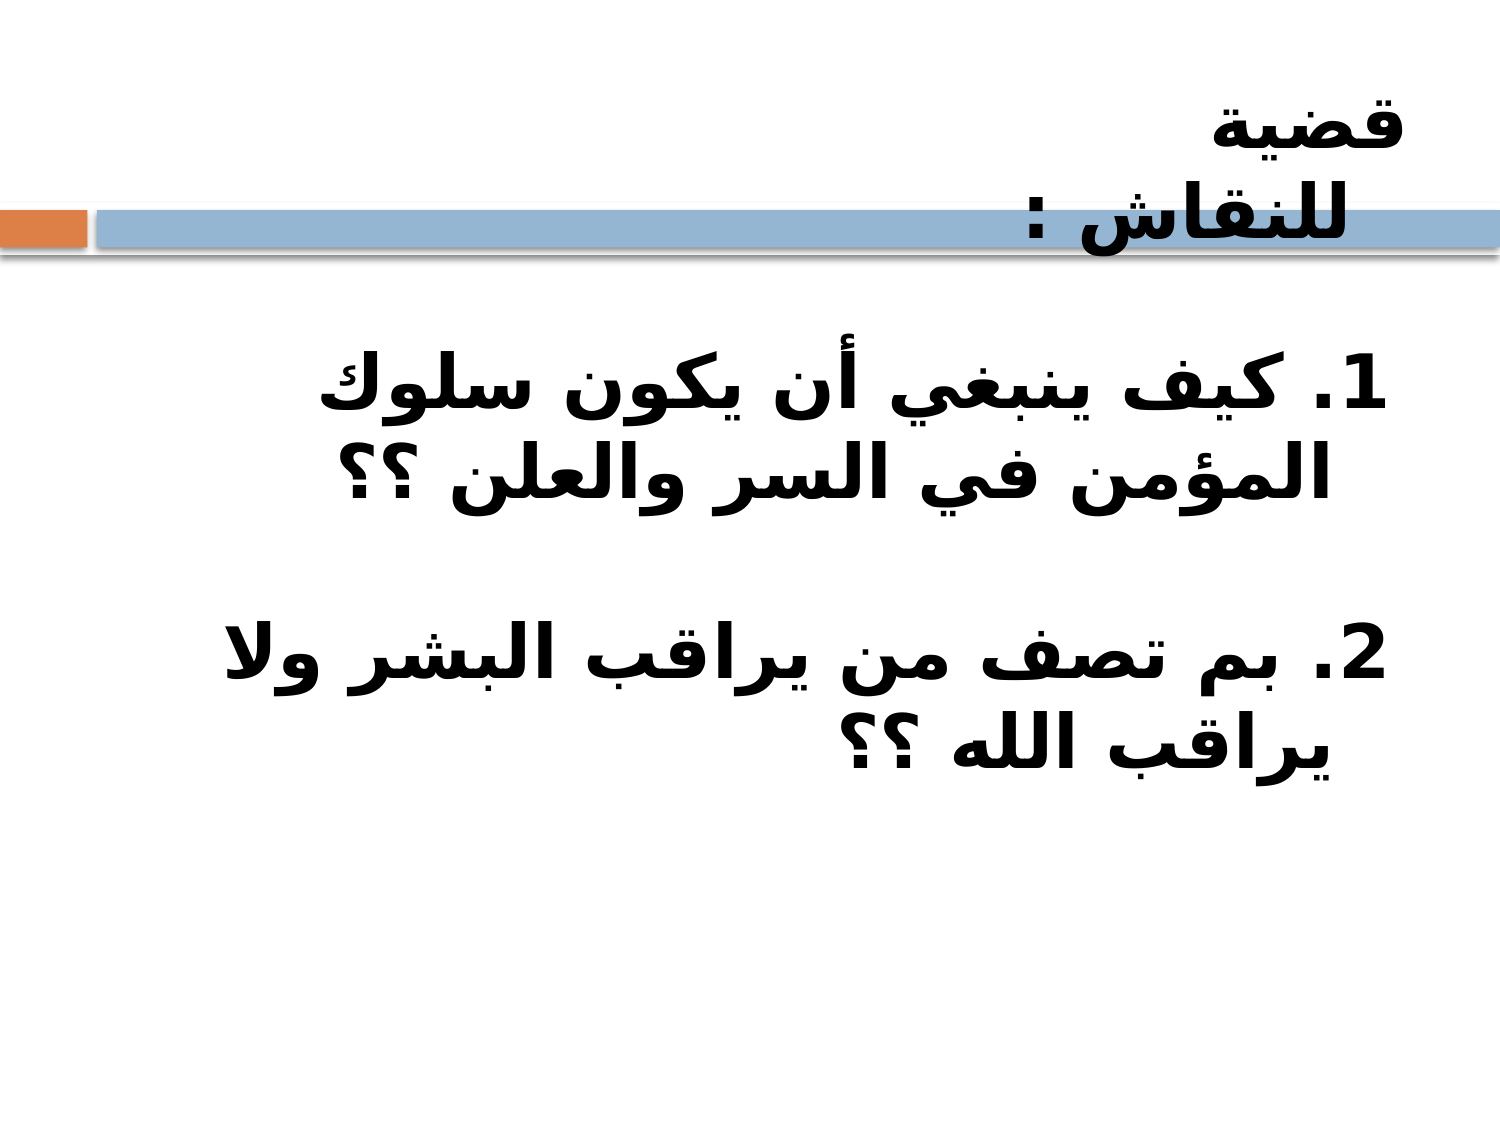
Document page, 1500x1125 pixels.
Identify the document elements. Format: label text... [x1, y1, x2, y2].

text_box قضية للنقاش : [943, 66, 1424, 262]
text_box 1. كيف ينبغي أن يكون سلوك المؤمن في السر والعلن ؟؟ 2. بم تصف من يراقب البشر ولا يراقب الله ؟؟ [46, 326, 1406, 881]
